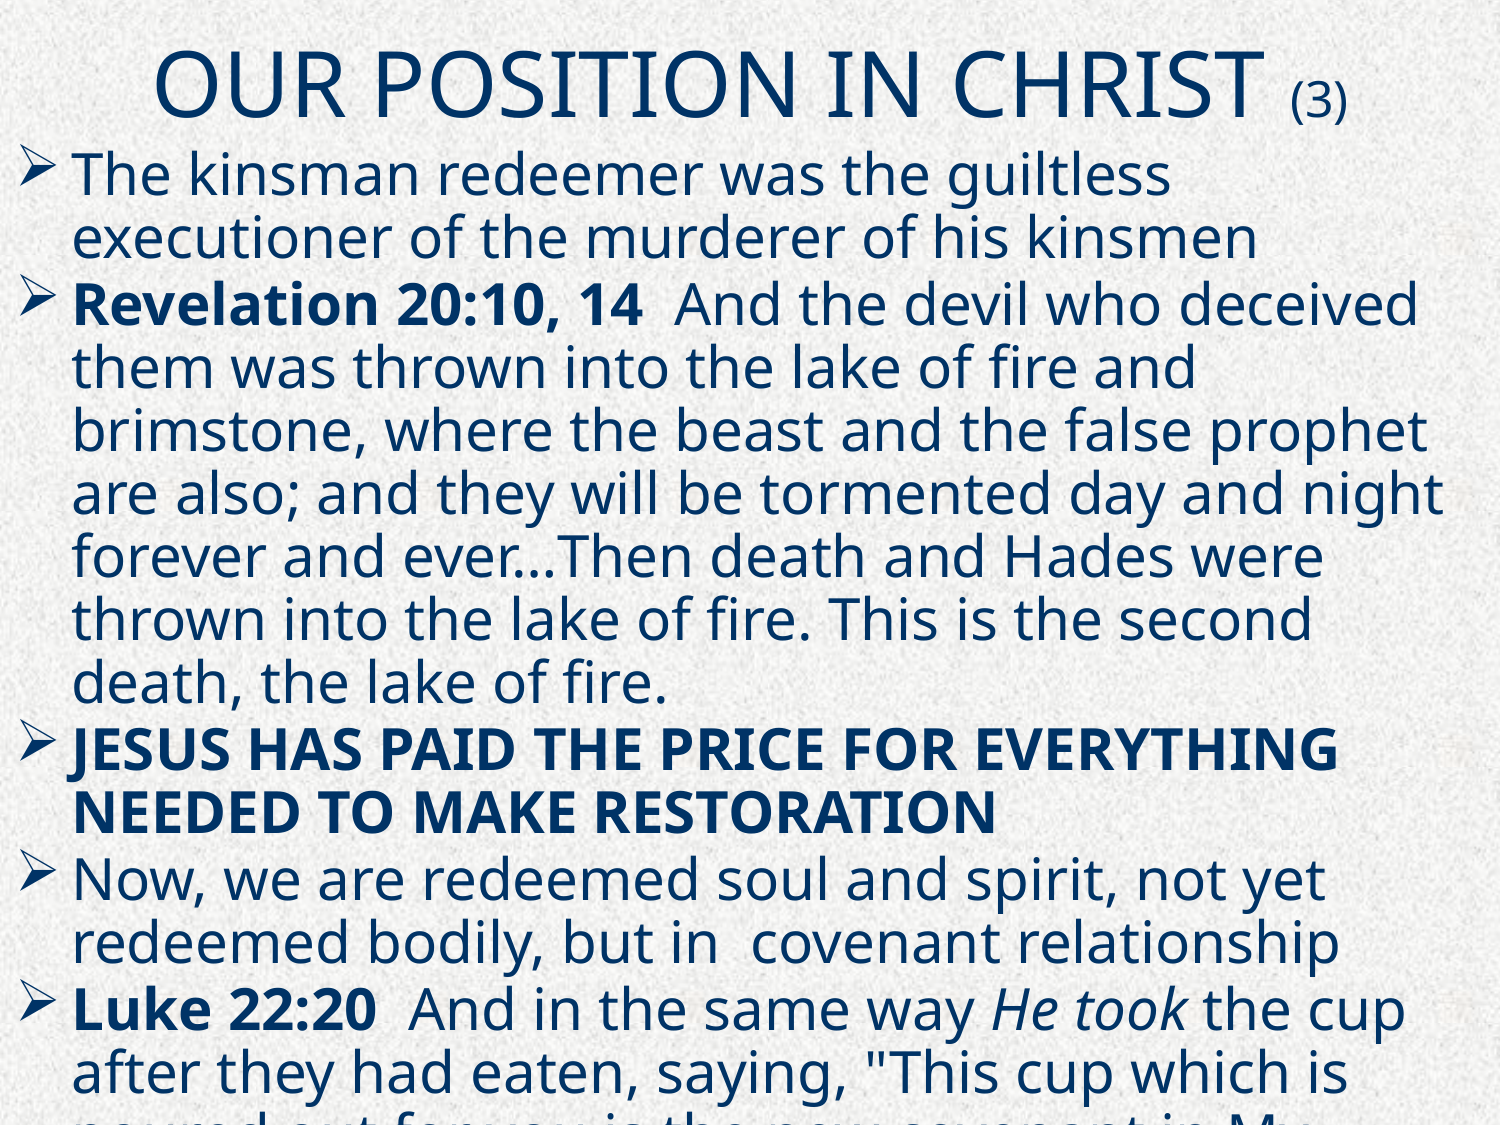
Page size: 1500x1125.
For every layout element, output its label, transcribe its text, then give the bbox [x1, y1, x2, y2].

list The kinsman redeemer was the guiltless executioner of the murderer of his kinsmen Revelation 20:10, 14 And the devil who deceived them was thrown into the lake of fire and brimstone, where the beast and the false prophet are also; and they will be tormented day and night forever and ever…Then death and Hades were thrown into the lake of fire. This is the second death, the lake of fire. JESUS HAS PAID THE PRICE FOR EVERYTHING NEEDED TO MAKE RESTORATION Now, we are redeemed soul and spirit, not yet redeemed bodily, but in covenant relationship Luke 22:20 And in the same way He took the cup after they had eaten, saying, "This cup which is poured out for you is the new covenant in My blood. [0, 137, 1500, 1125]
title OUR POSITION IN CHRIST (3) [0, 0, 1500, 137]
